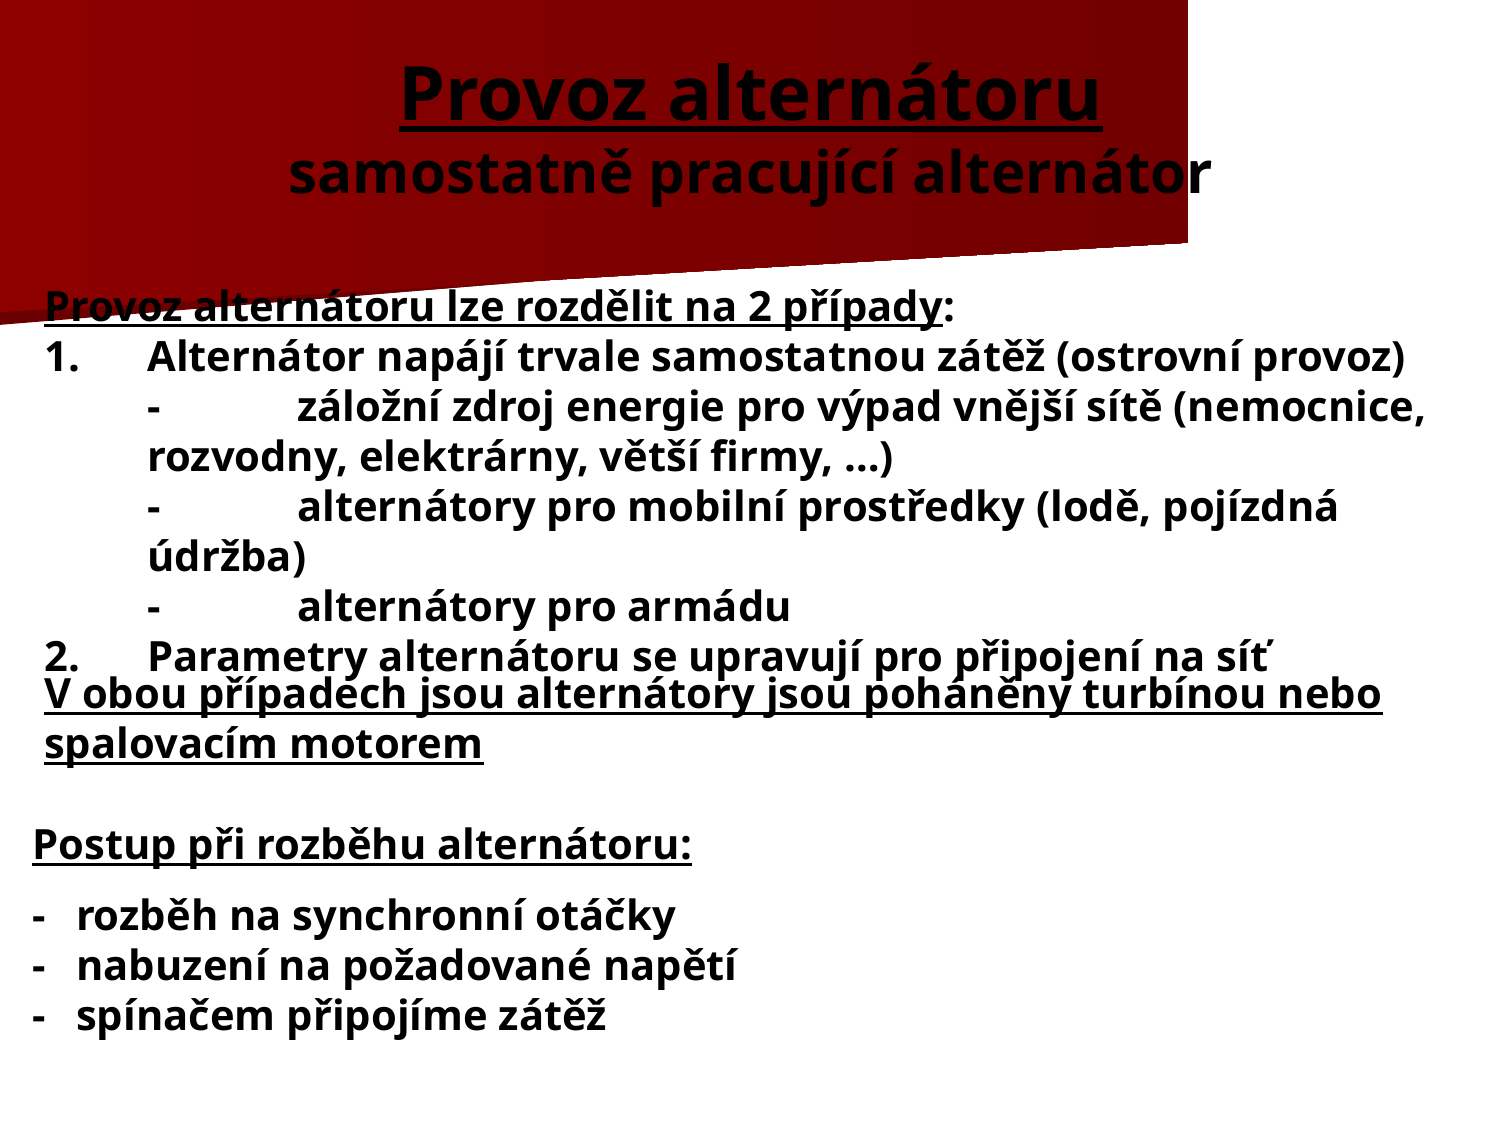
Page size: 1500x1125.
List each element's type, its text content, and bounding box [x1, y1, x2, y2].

text_box Provoz alternátoru lze rozdělit na 2 případy: 1. Alternátor napájí trvale samostatnou zátěž (ostrovní provoz) - záložní zdroj energie pro výpad vnější sítě (nemocnice, rozvodny, elektrárny, větší firmy, …) - alternátory pro mobilní prostředky (lodě, pojízdná údržba) - alternátory pro armádu 2. Parametry alternátoru se upravují pro připojení na síť [29, 272, 1471, 659]
text_box Postup při rozběhu alternátoru: - rozběh na synchronní otáčky - nabuzení na požadované napětí - spínačem připojíme zátěž [17, 810, 1459, 1047]
text_box V obou případech jsou alternátory jsou poháněny turbínou nebo spalovacím motorem [29, 659, 1471, 775]
title Provoz alternátoru samostatně pracující alternátor [76, 31, 1425, 220]
